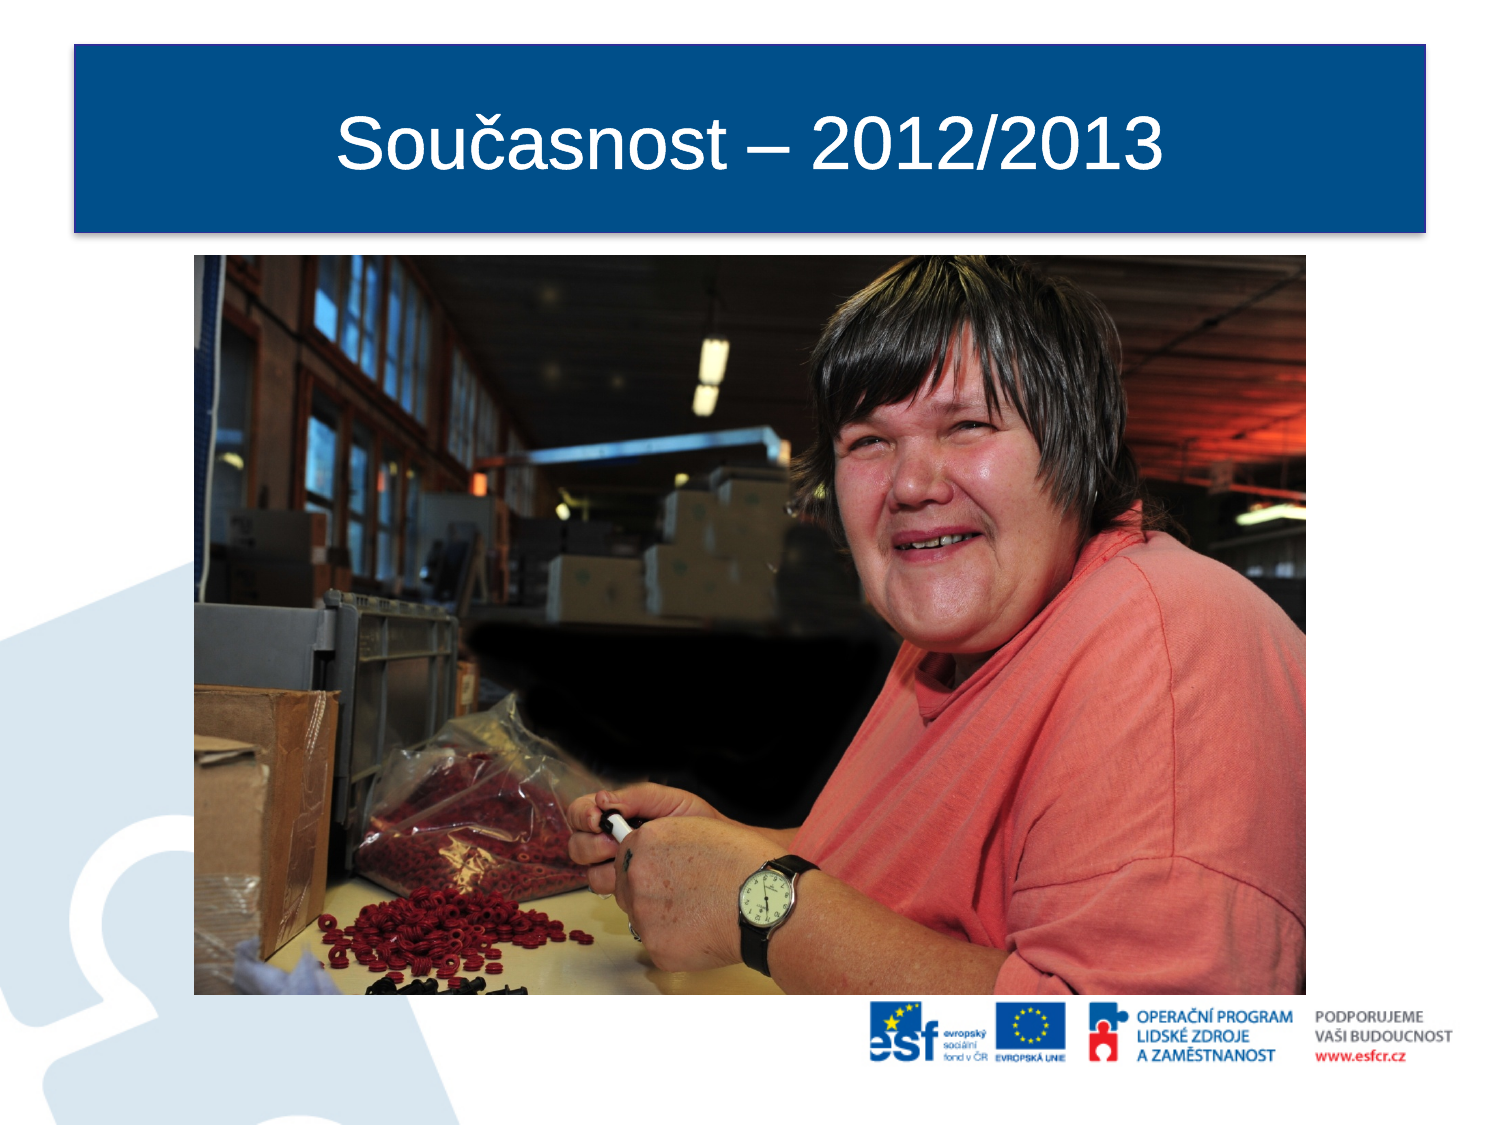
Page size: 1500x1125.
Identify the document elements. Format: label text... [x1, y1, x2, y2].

title Současnost – 2012/2013 [74, 44, 1426, 233]
text_box [100, 326, 1400, 1083]
picture [0, 0, 1500, 1125]
